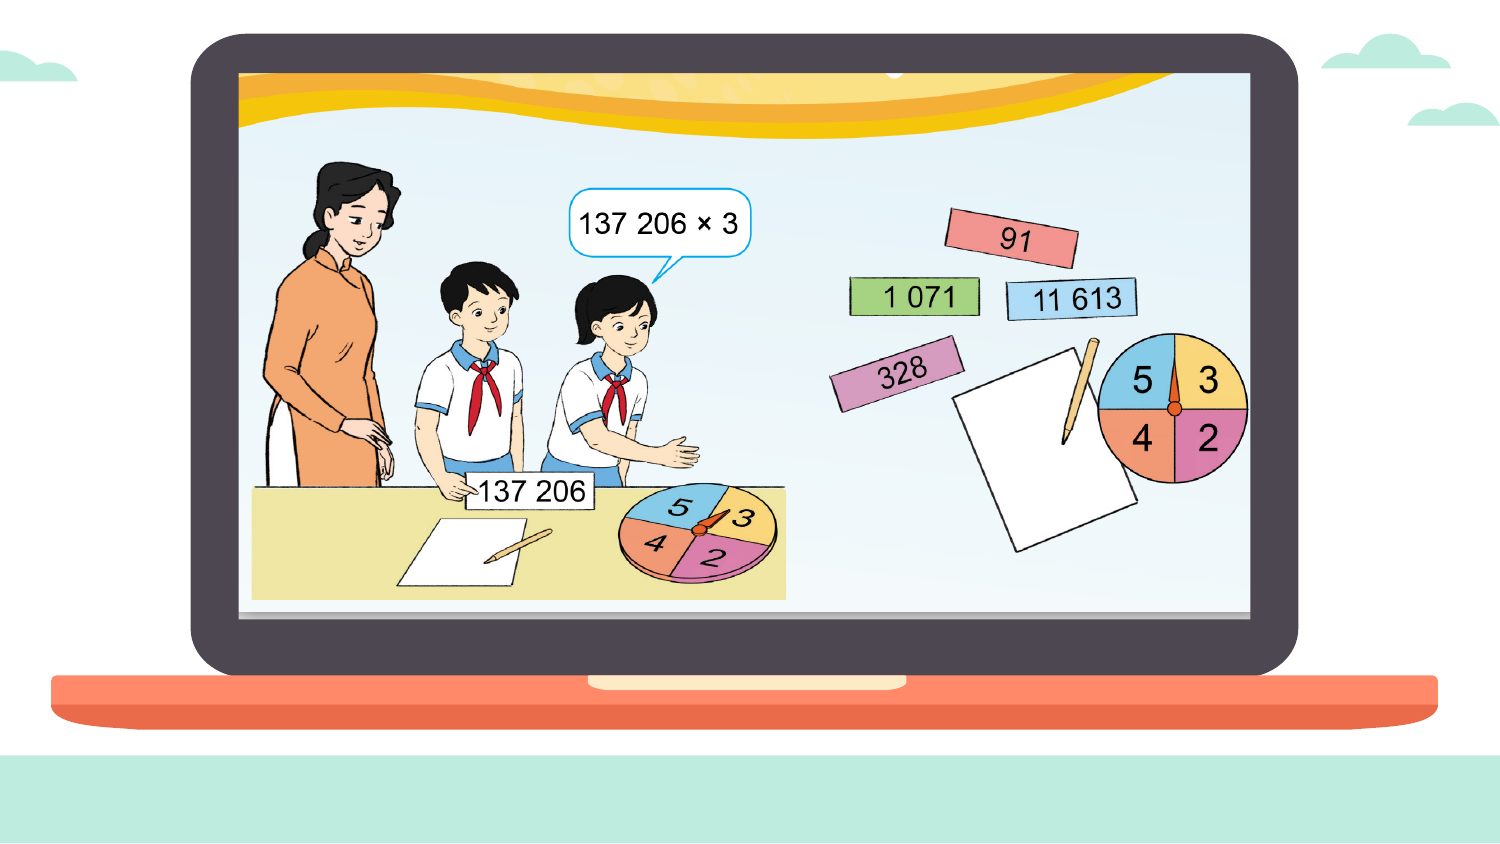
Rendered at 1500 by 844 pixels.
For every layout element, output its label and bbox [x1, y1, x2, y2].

text_box [1443, 58, 1452, 69]
text_box [1443, 102, 1500, 126]
text_box [0, 755, 1500, 844]
text_box [0, 50, 45, 82]
text_box [50, 33, 1439, 730]
